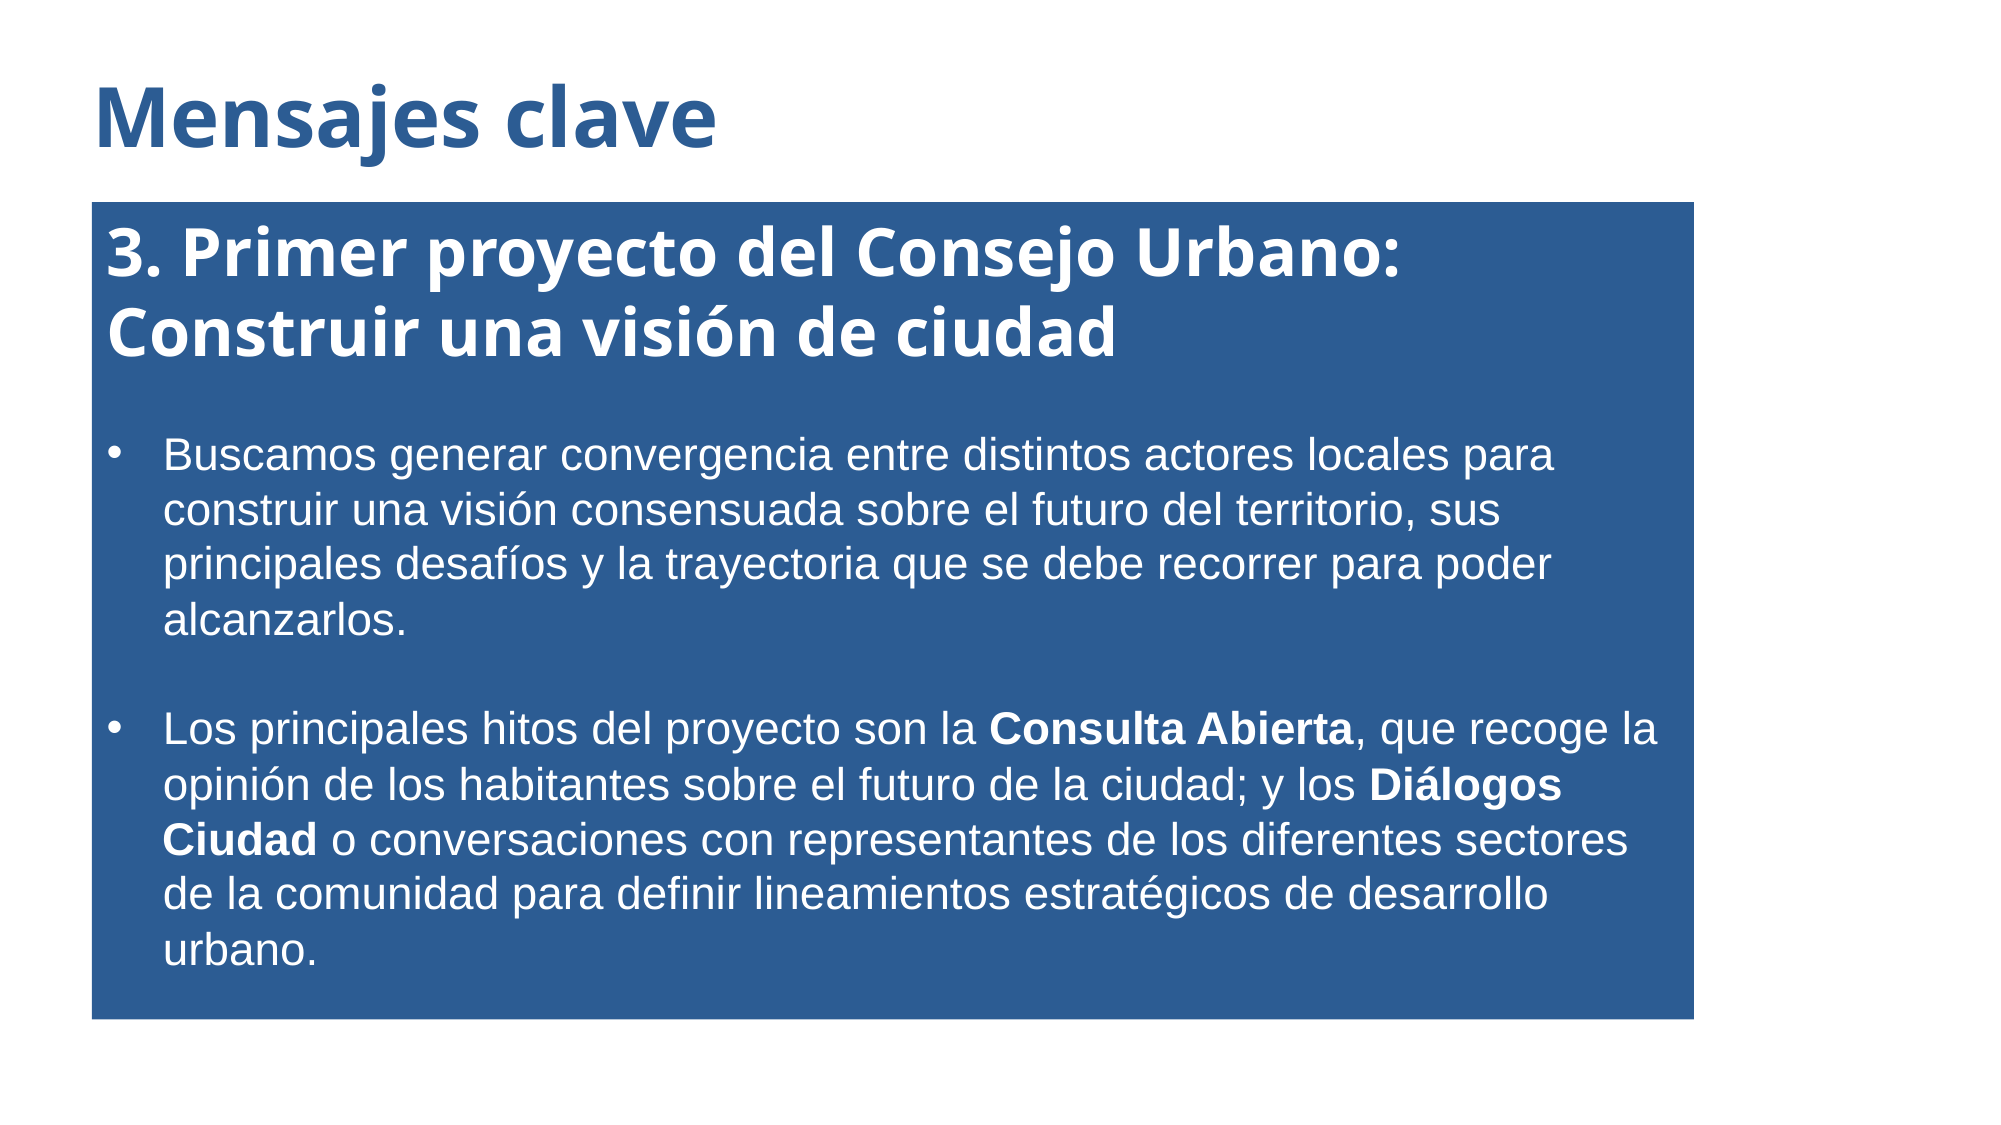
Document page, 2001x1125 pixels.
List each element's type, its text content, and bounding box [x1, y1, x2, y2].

text_box 3. Primer proyecto del Consejo Urbano: Construir una visión de ciudad Buscamos generar convergencia entre distintos actores locales para construir una visión consensuada sobre el futuro del territorio, sus principales desafíos y la trayectoria que se debe recorrer para poder alcanzarlos. Los principales hitos del proyecto son la Consulta Abierta, que recoge la opinión de los habitantes sobre el futuro de la ciudad; y los Diálogos Ciudad o conversaciones con representantes de los diferentes sectores de la comunidad para definir lineamientos estratégicos de desarrollo urbano. [91, 202, 1694, 1020]
text_box Mensajes clave [77, 56, 1466, 172]
